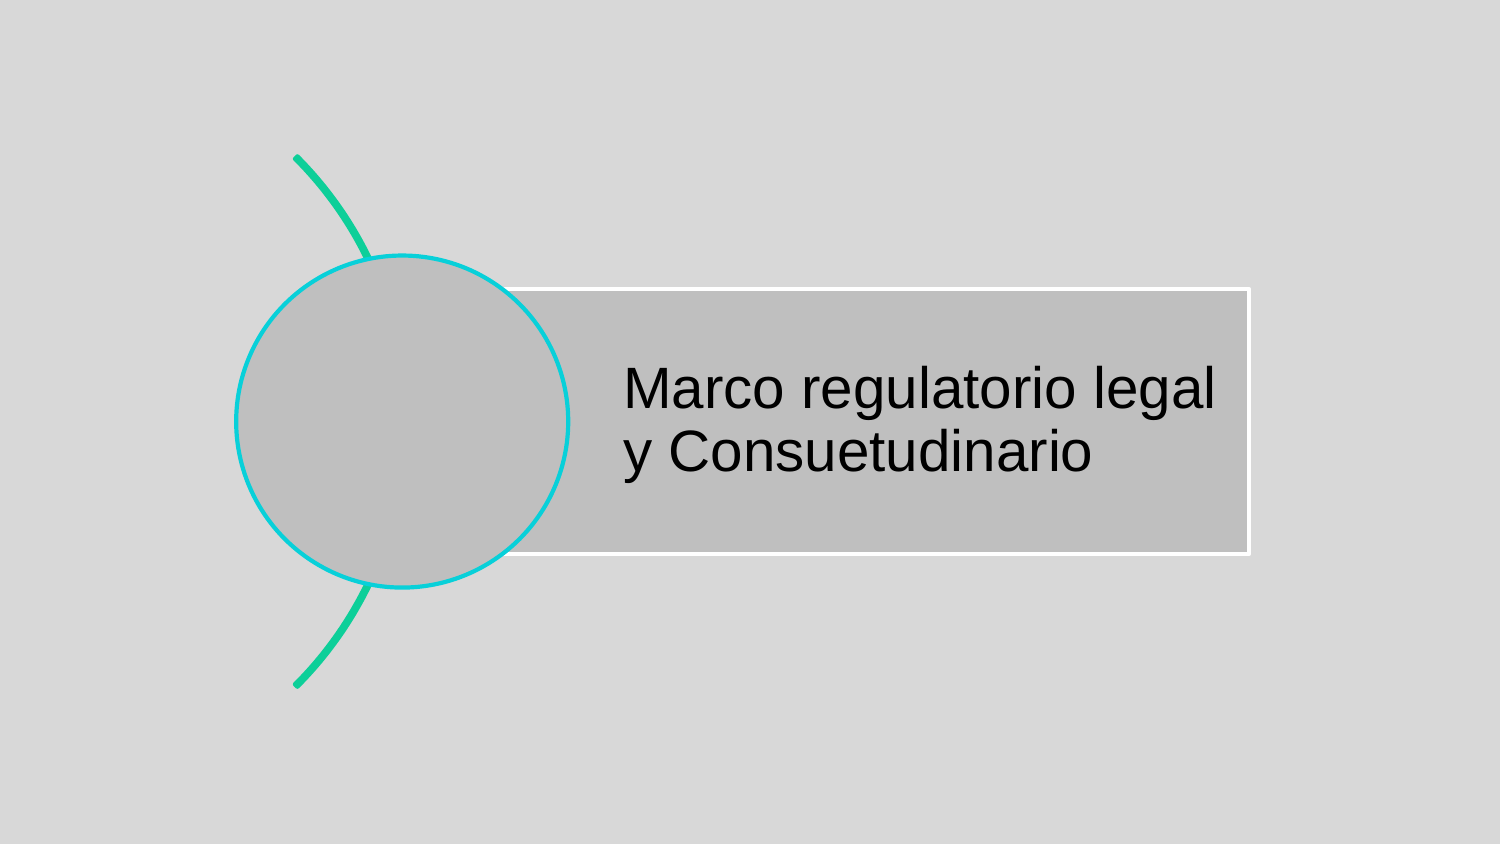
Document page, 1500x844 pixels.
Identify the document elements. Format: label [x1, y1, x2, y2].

text_box [0, 46, 1249, 797]
